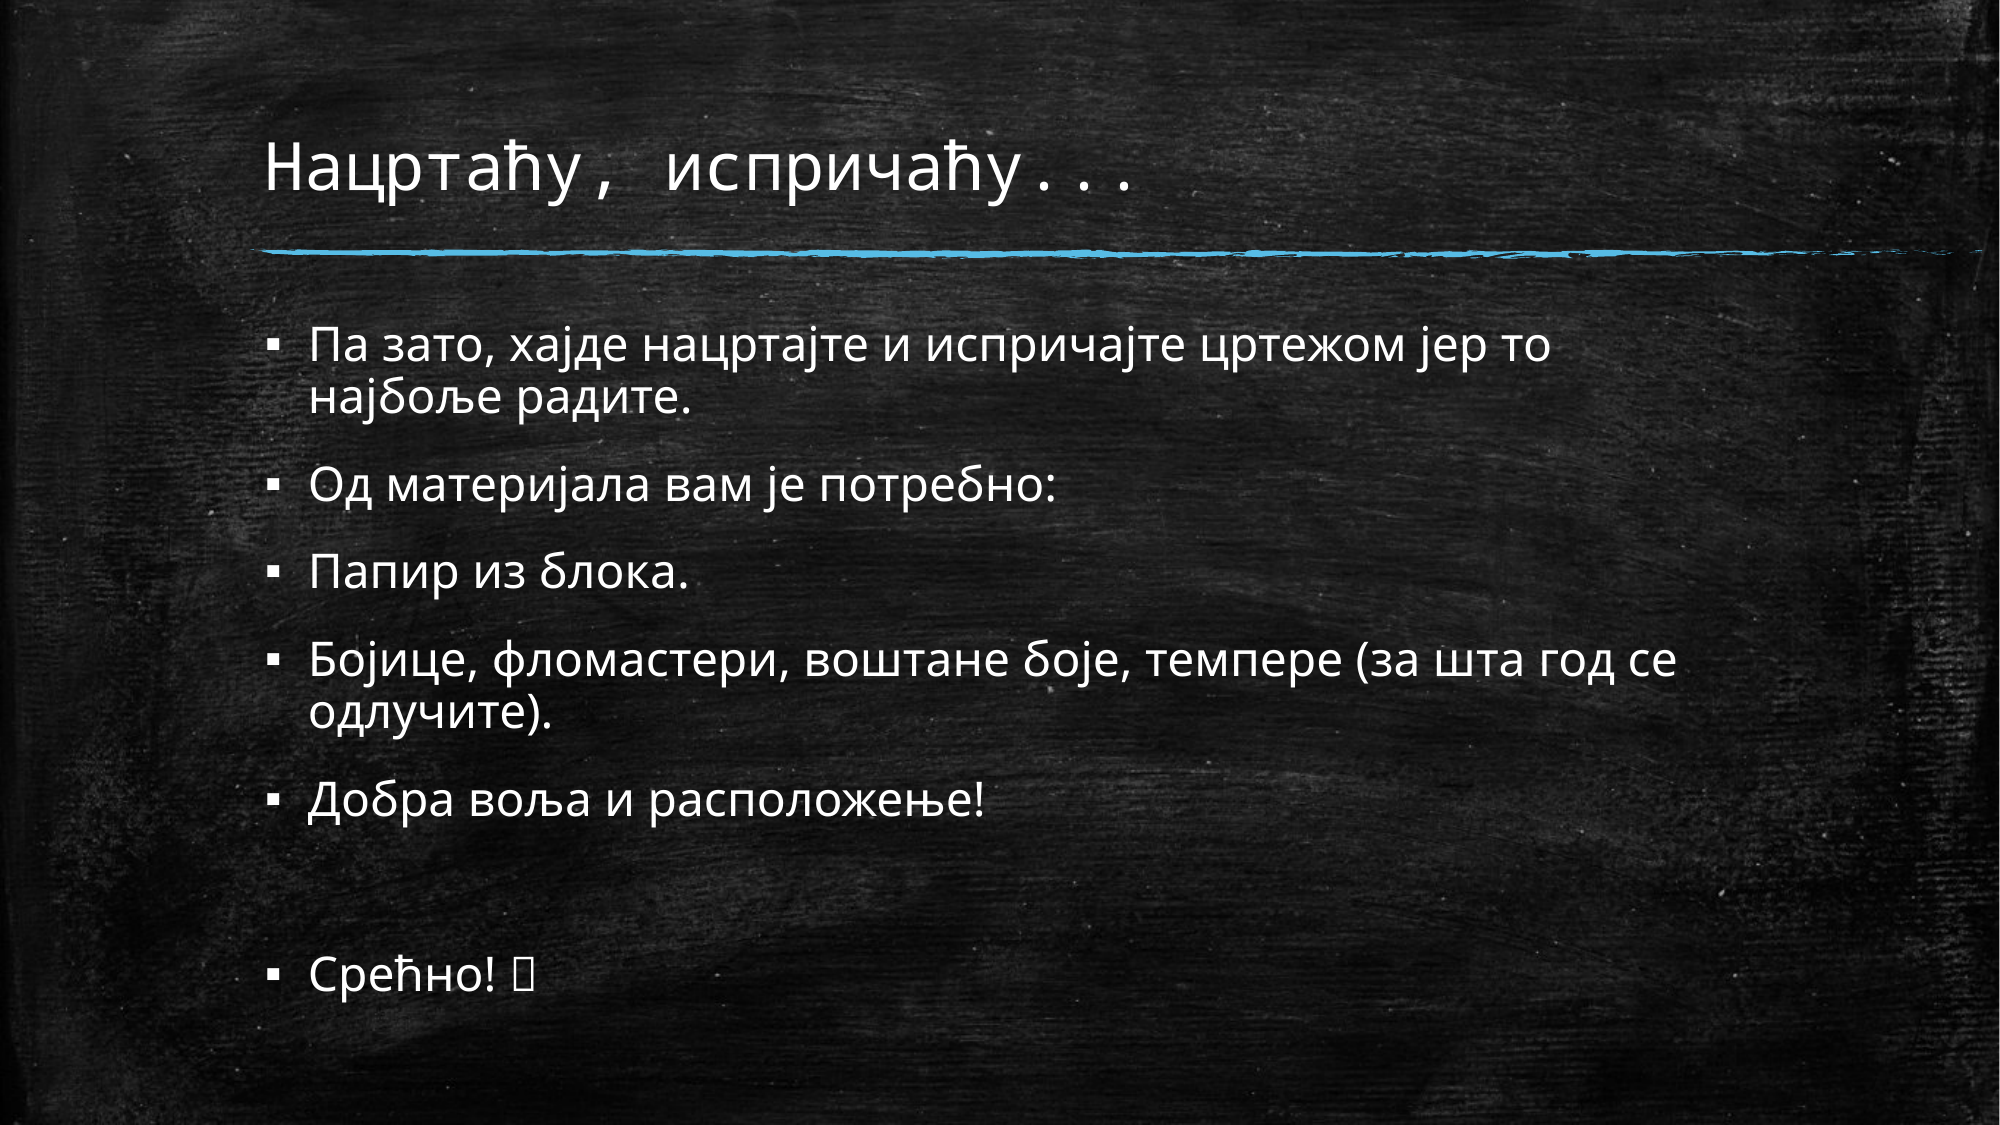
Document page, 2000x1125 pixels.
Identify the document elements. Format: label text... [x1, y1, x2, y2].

list Па зато, хајде нацртајте и испричајте цртежом јер то најбоље радите. Од материјала вам је потребно: Папир из блока. Бојице, фломастери, воштане боје, темпере (за шта год се одлучите). Добра воља и расположење! Срећно!  [249, 312, 1750, 1013]
title Нацртаћу, испричаћу... [249, 45, 1750, 213]
